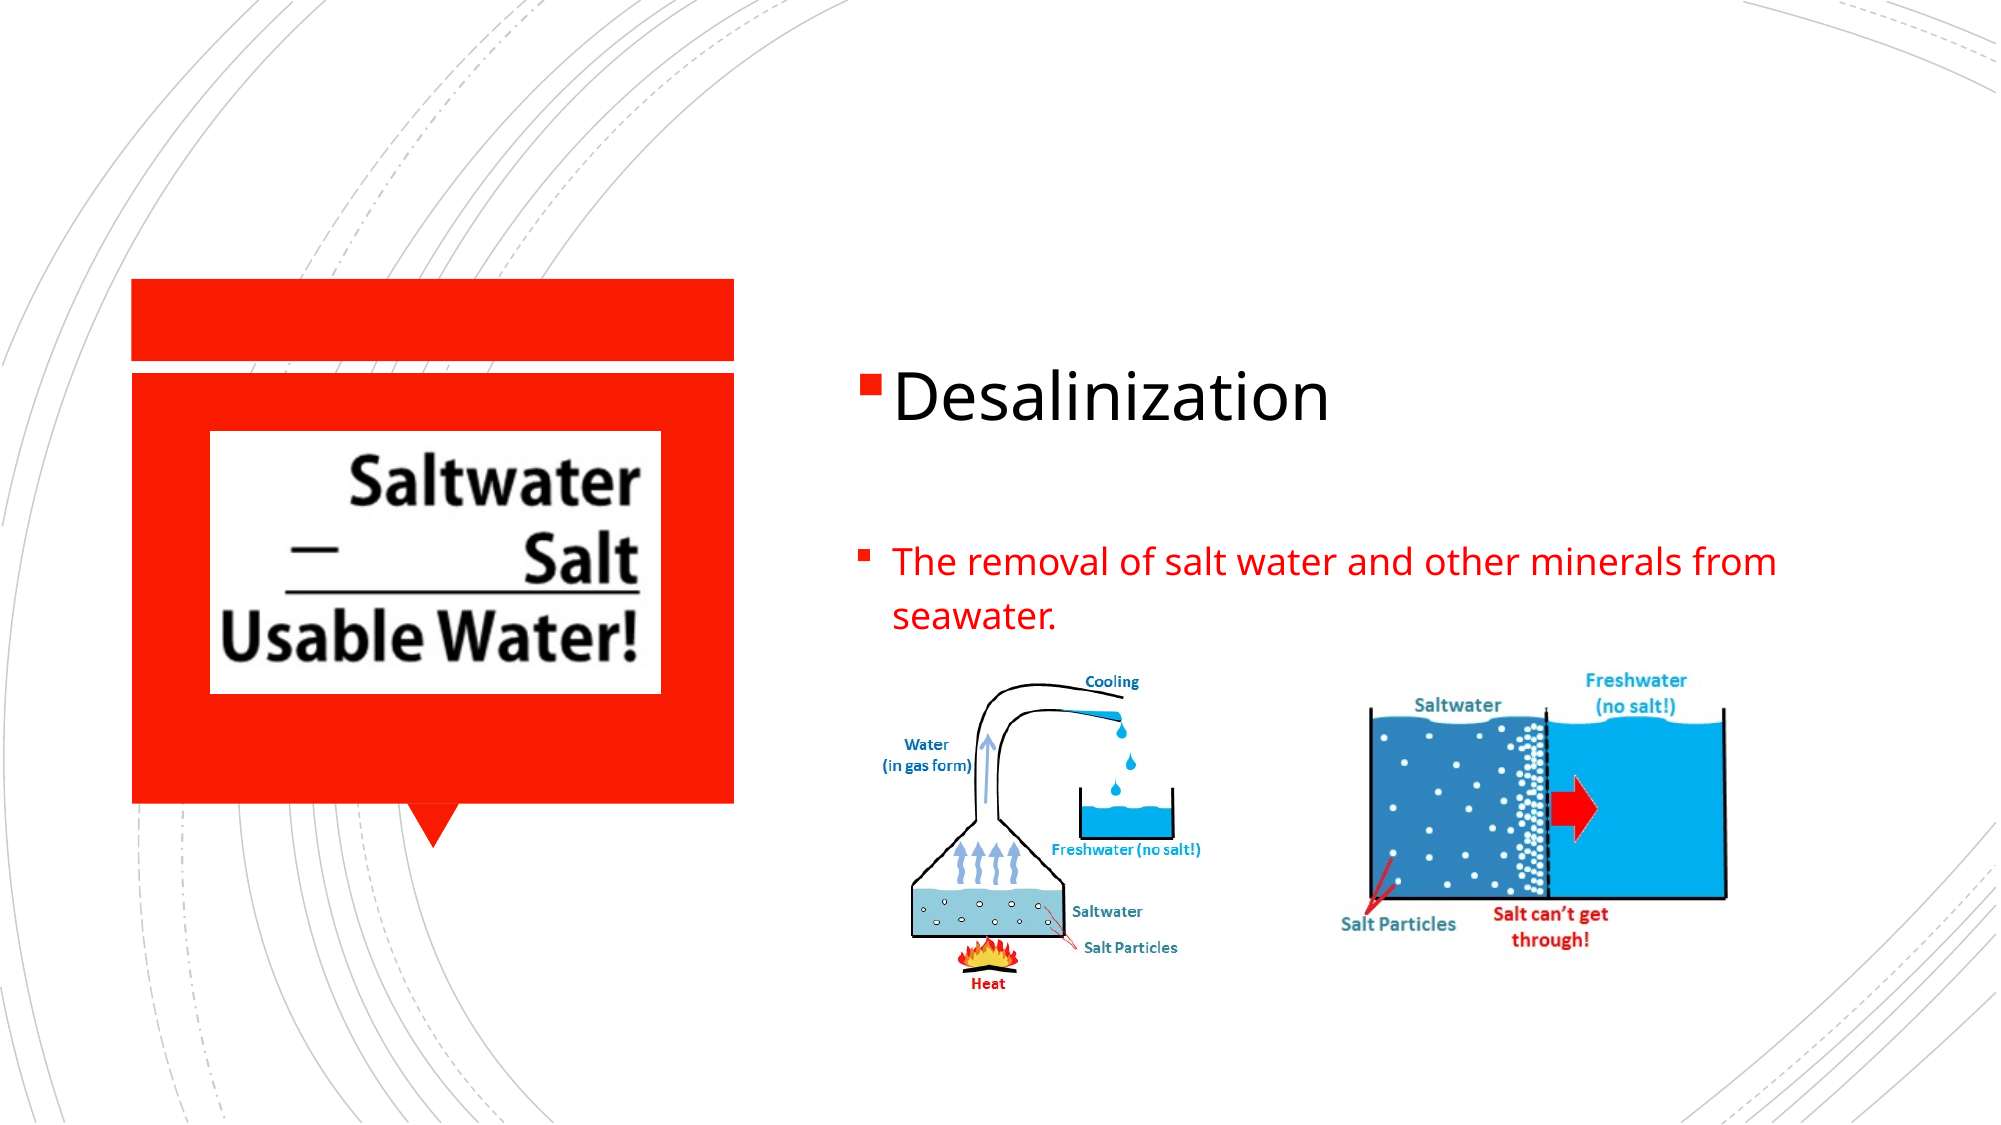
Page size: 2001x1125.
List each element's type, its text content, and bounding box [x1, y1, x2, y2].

picture [1340, 669, 1730, 976]
picture [209, 431, 661, 694]
list Desalinization The removal of salt water and other minerals from seawater. [839, 131, 1871, 993]
picture [880, 669, 1201, 993]
